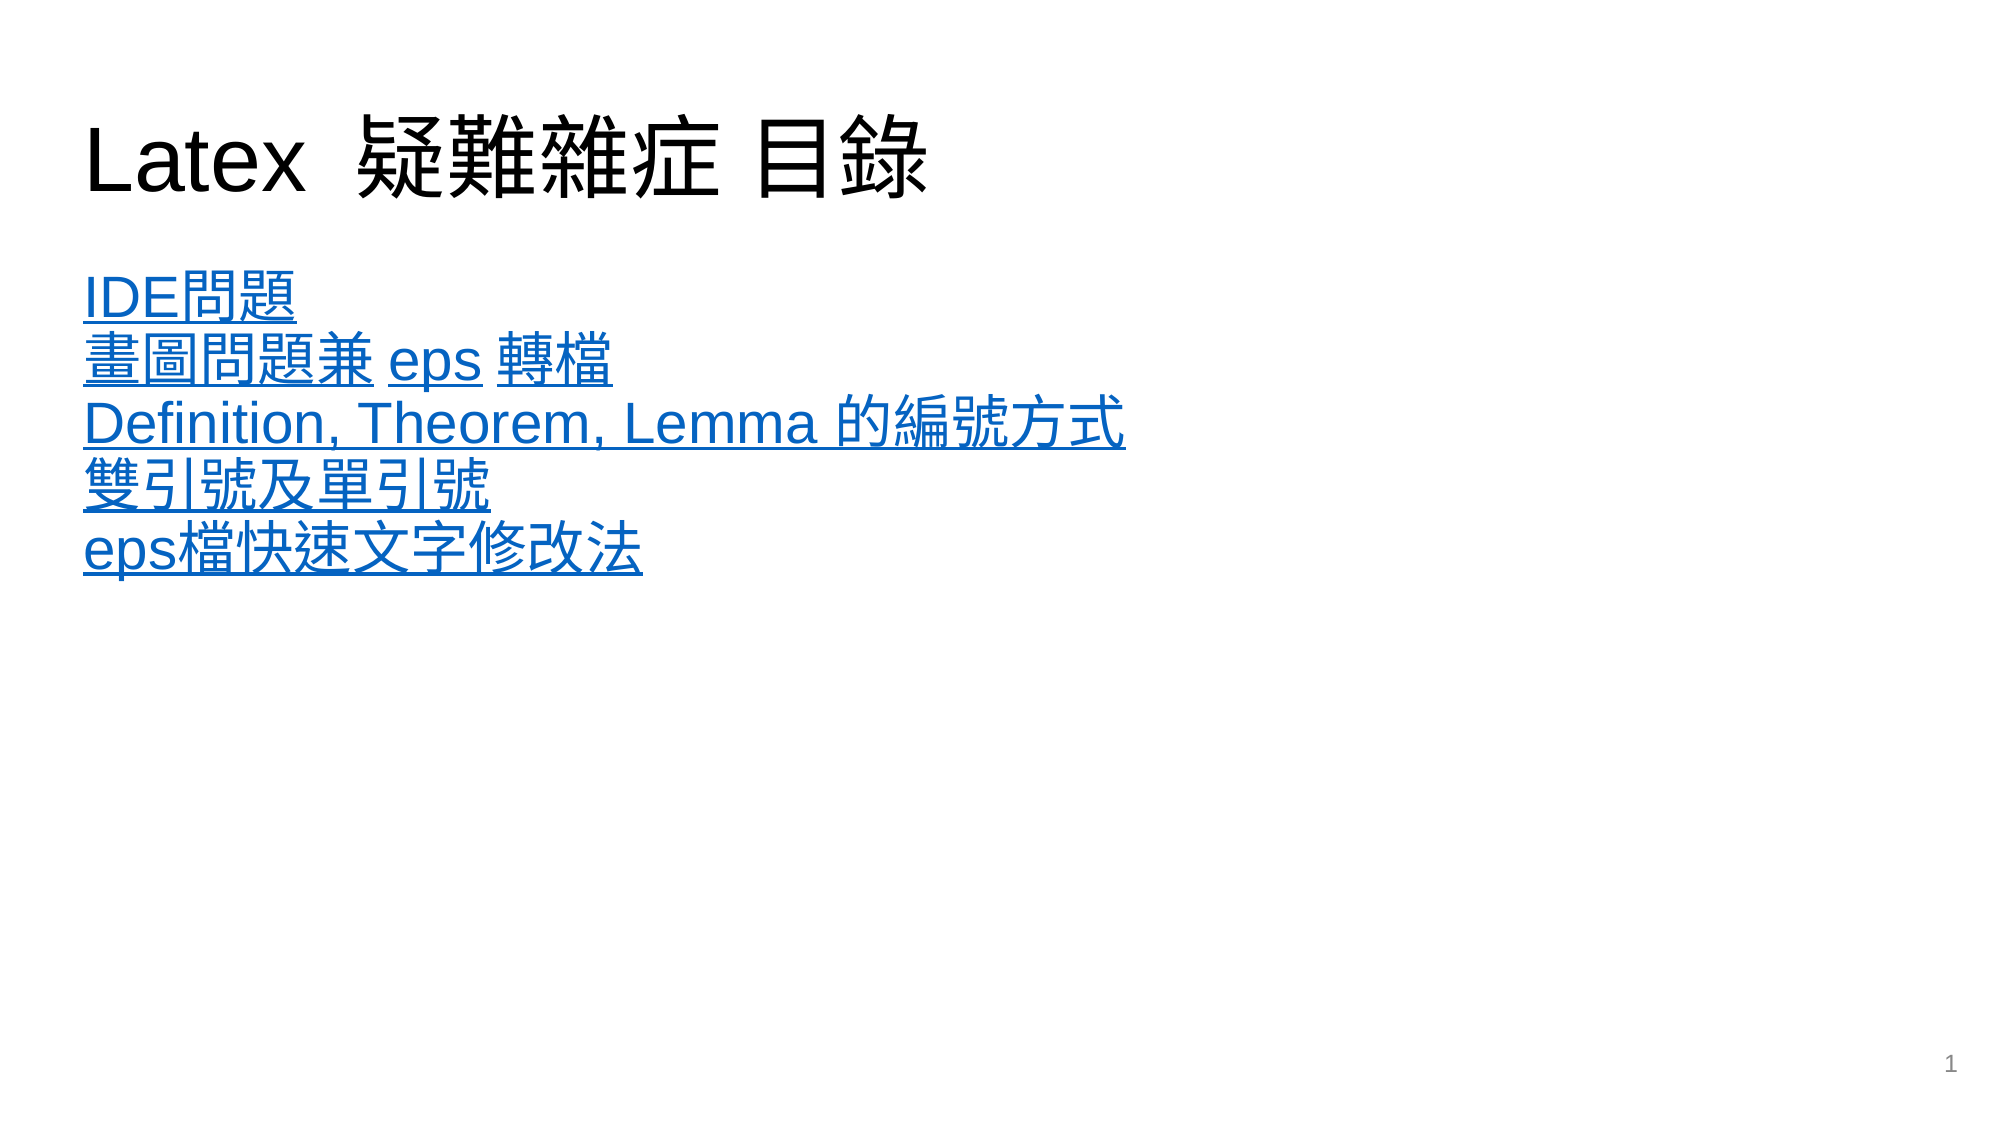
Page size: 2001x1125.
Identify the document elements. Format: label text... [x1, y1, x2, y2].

list IDE問題 畫圖問題兼eps轉檔 Definition, Theorem, Lemma 的編號方式 雙引號及單引號 eps檔快速文字修改法 [68, 252, 1932, 1000]
title Latex 疑難雜症 目錄 [68, 97, 1932, 223]
slide_number ‹#› [1853, 1019, 1974, 1106]
